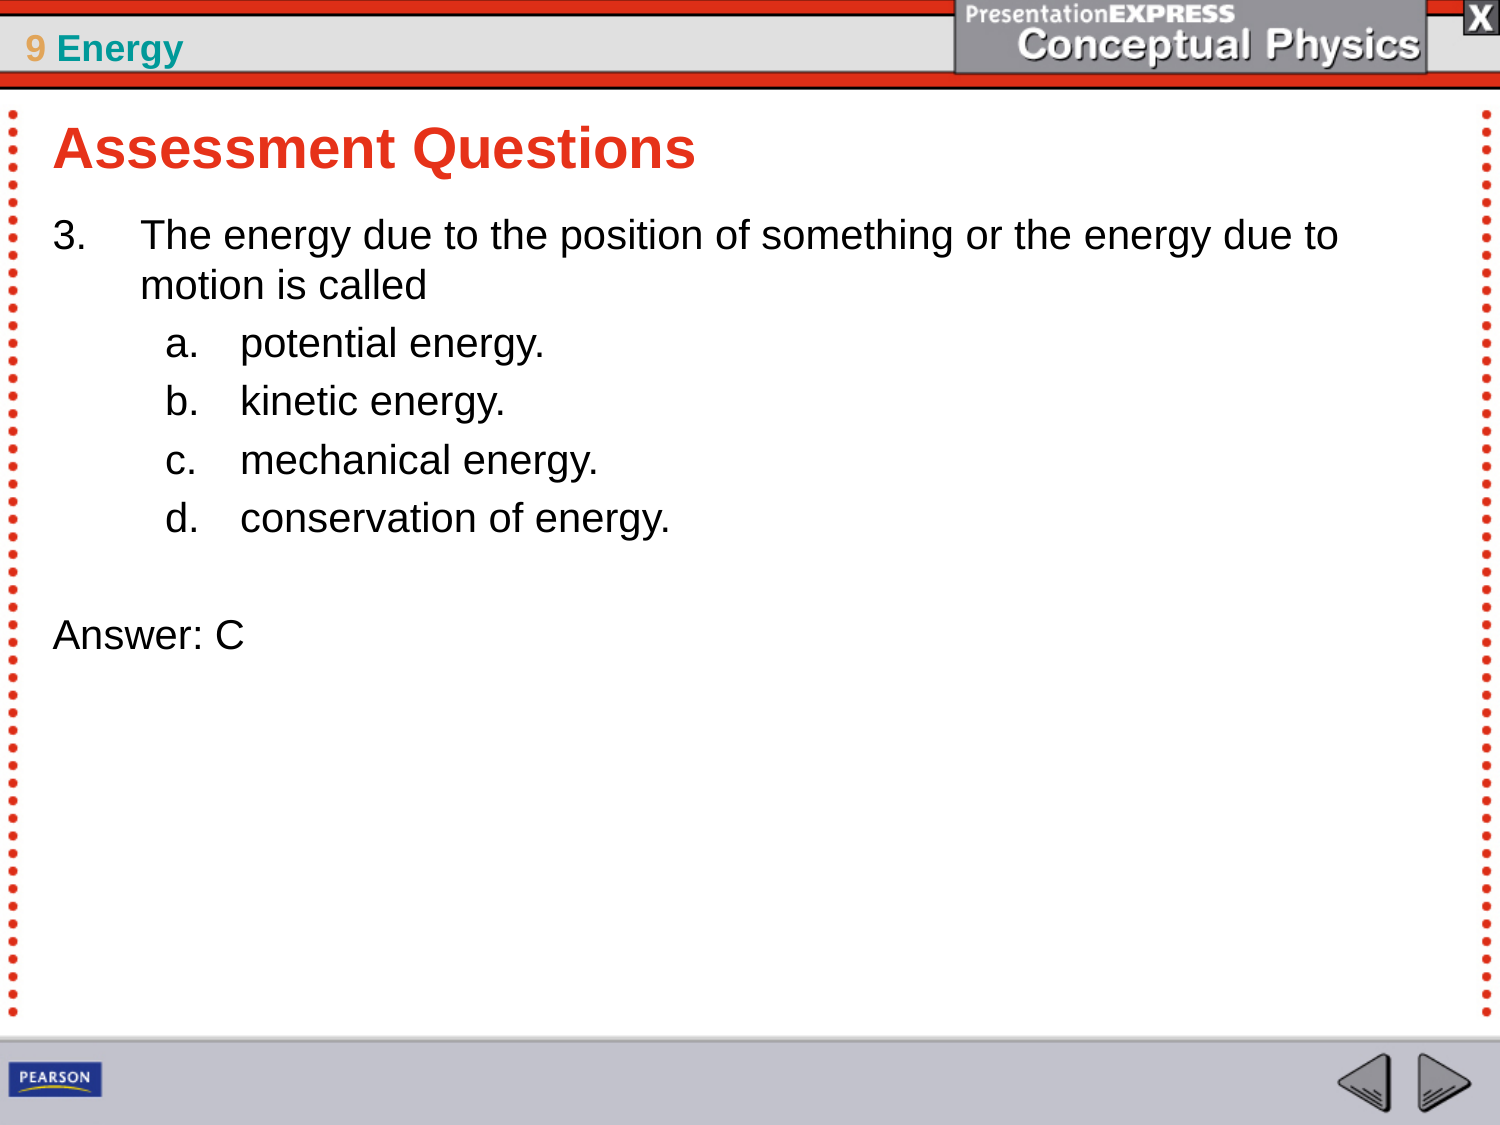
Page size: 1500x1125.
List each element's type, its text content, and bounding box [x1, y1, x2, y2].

text_box Assessment Questions [37, 102, 1038, 188]
picture [0, 0, 1500, 1125]
text_box The energy due to the position of something or the energy due to motion is called potential energy. kinetic energy. mechanical energy. conservation of energy. Answer: C [37, 200, 1450, 675]
